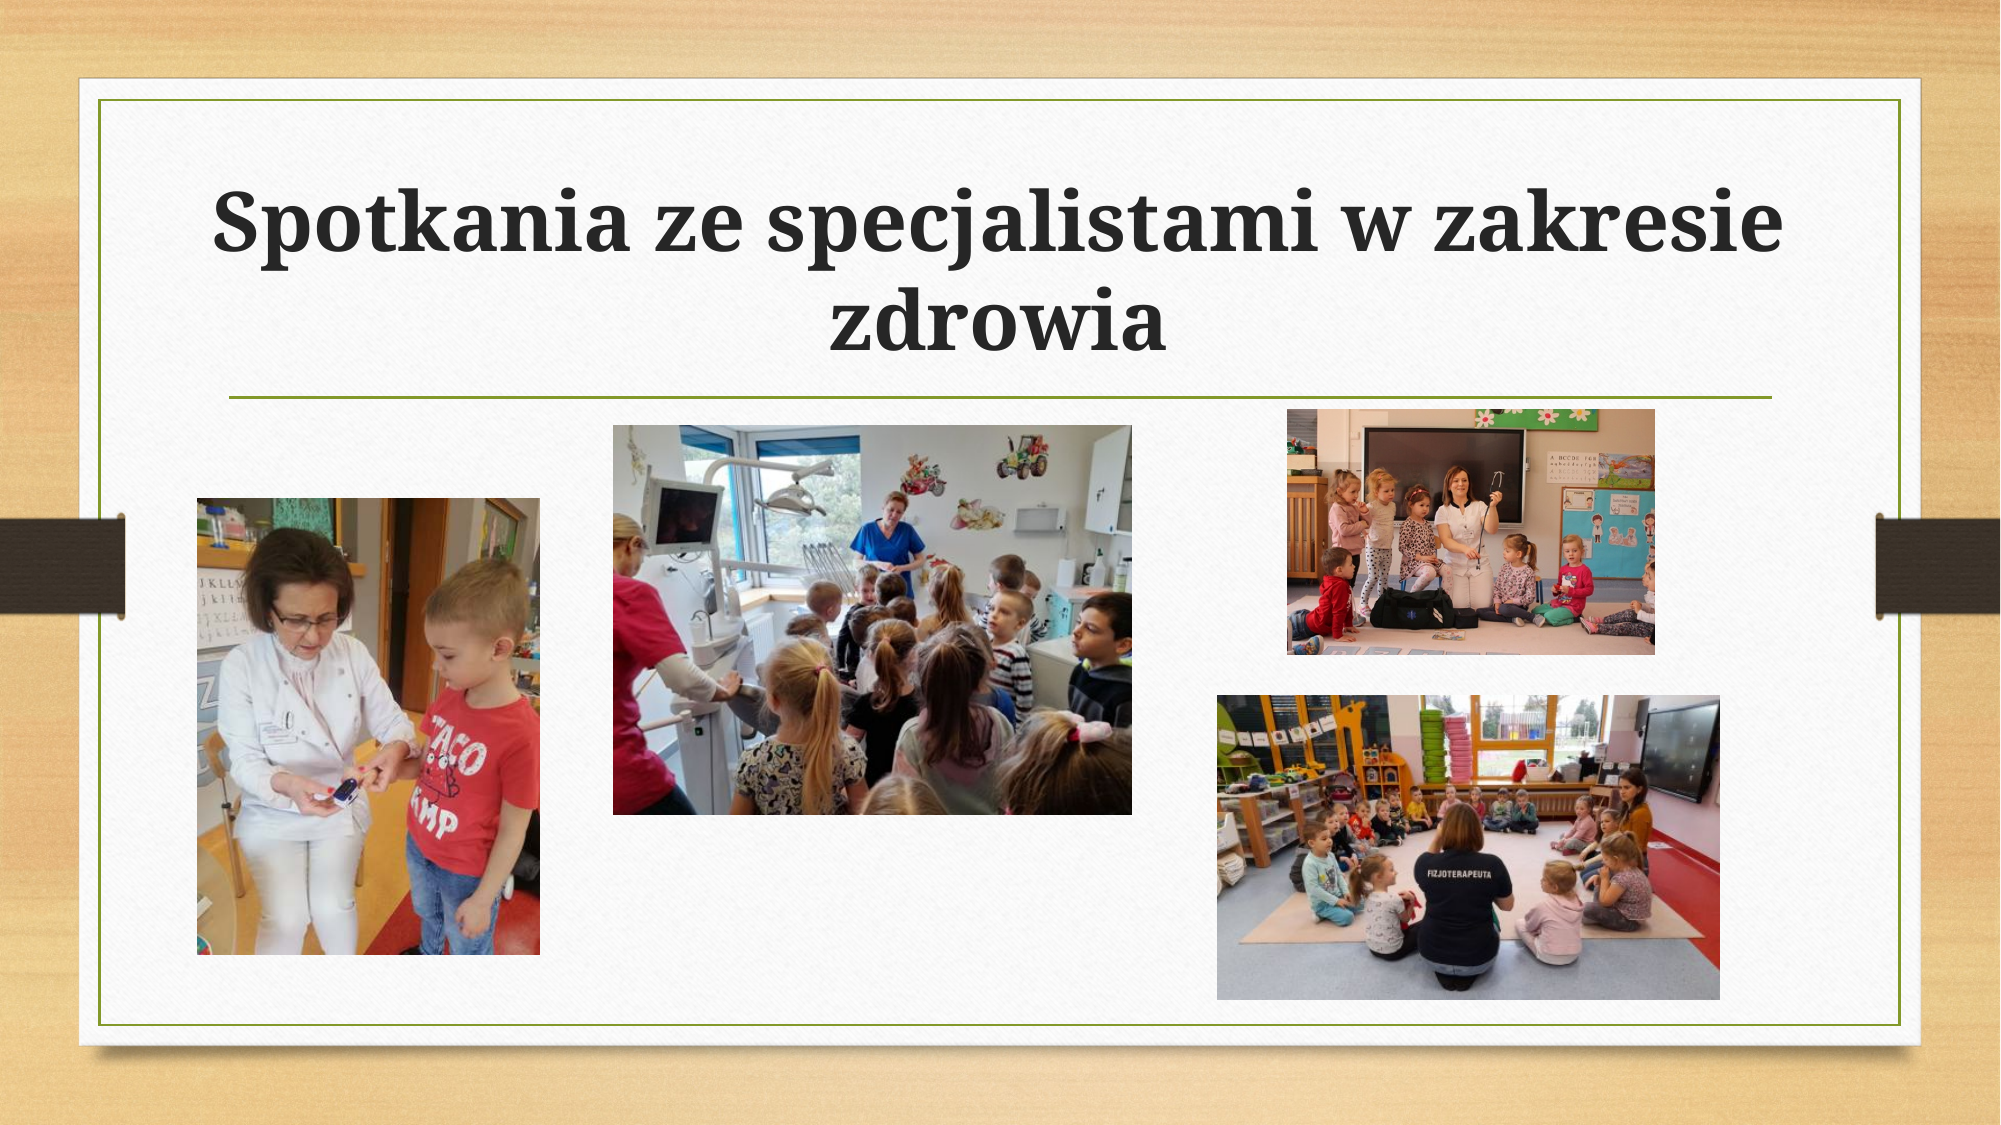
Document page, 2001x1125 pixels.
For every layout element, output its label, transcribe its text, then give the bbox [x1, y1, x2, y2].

picture [0, 0, 2001, 1125]
title Spotkania ze specjalistami w zakresie zdrowia [166, 161, 1833, 375]
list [1286, 409, 1655, 656]
